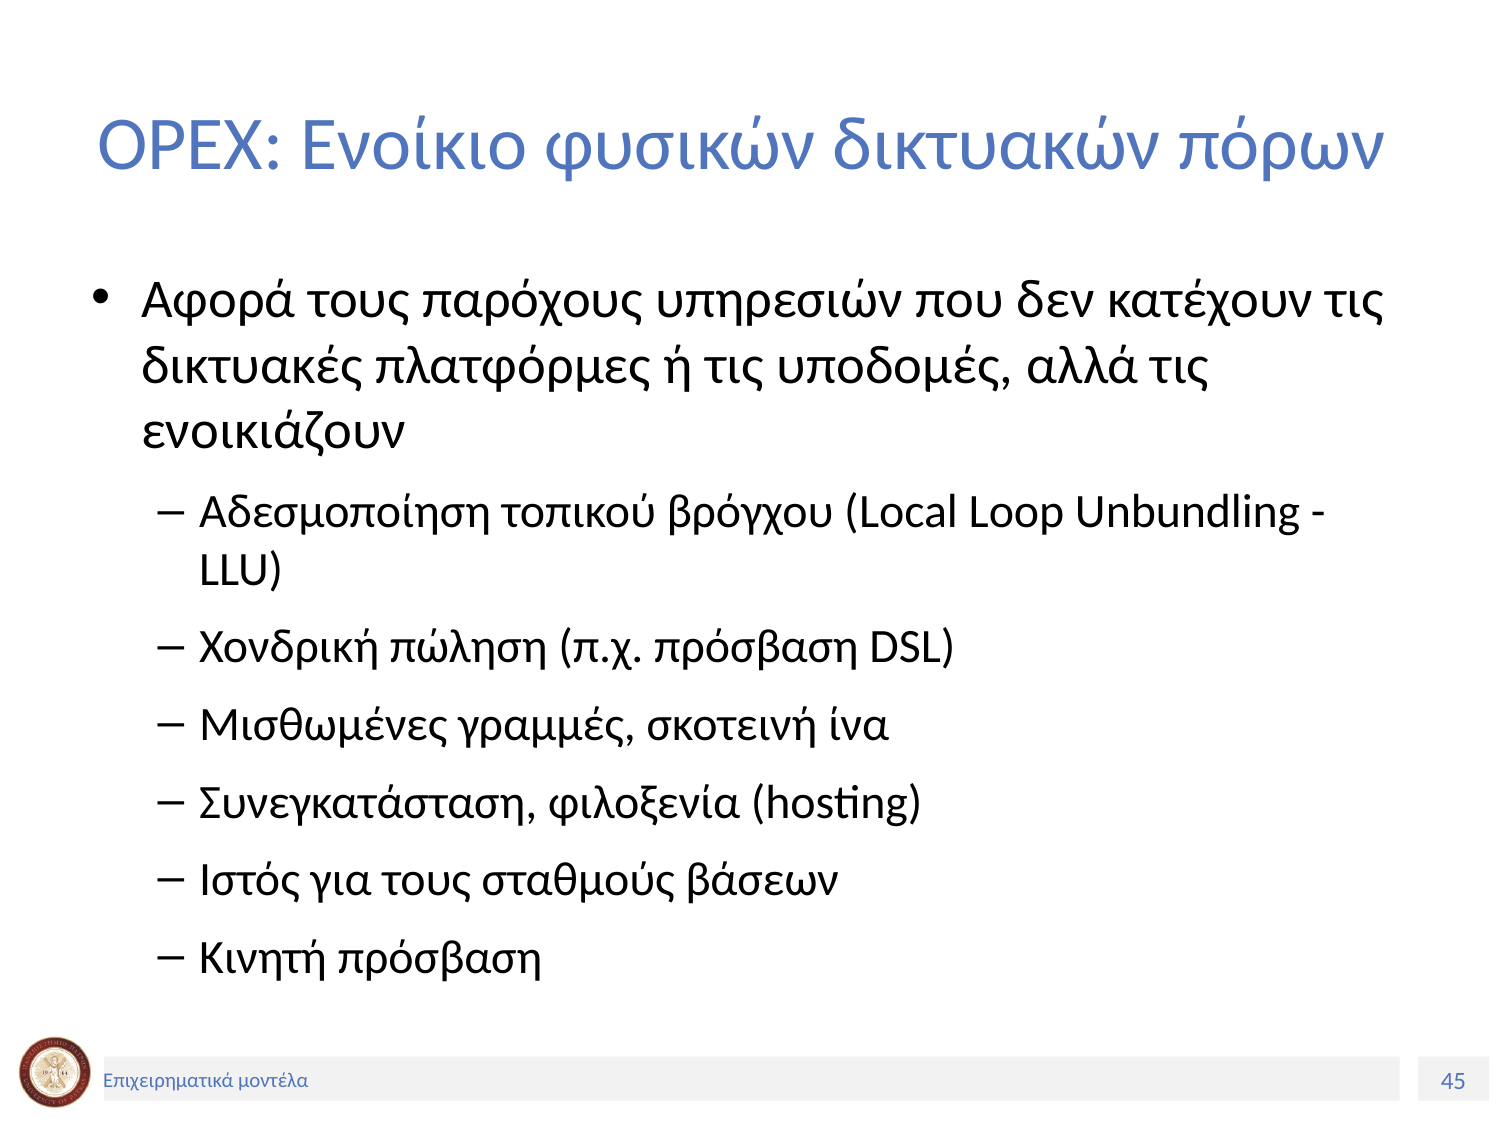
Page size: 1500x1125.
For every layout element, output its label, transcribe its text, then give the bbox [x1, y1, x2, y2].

title OPEX: Ενοίκιο φυσικών δικτυακών πόρων [75, 45, 1425, 233]
list Αφορά τους παρόχους υπηρεσιών που δεν κατέχουν τις δικτυακές πλατφόρμες ή τις υποδομές, αλλά τις ενοικιάζουν Αδεσμοποίηση τοπικού βρόγχου (Local Loop Unbundling - LLU) Χονδρική πώληση (π.χ. πρόσβαση DSL) Μισθωμένες γραμμές, σκοτεινή ίνα Συνεγκατάσταση, φιλοξενία (hosting) Ιστός για τους σταθμούς βάσεων Κινητή πρόσβαση [76, 255, 1427, 998]
picture [5, 1023, 104, 1121]
